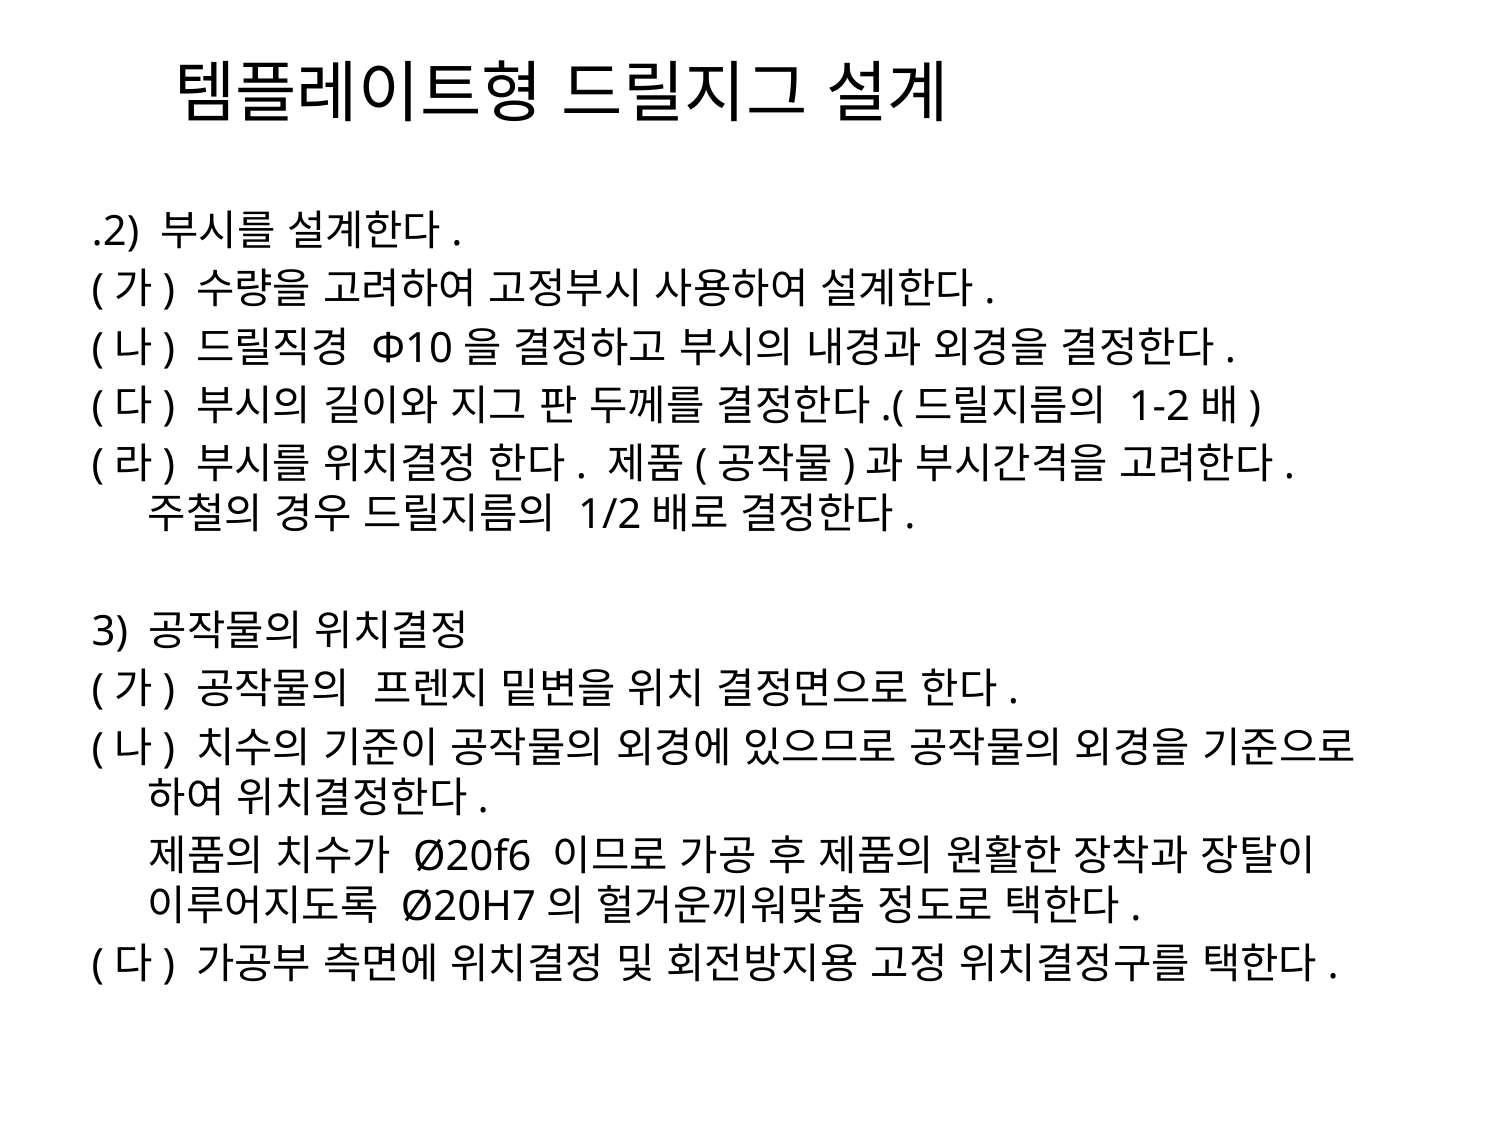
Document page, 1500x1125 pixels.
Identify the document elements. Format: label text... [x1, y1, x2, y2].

text_box 템플레이트형 드릴지그 설계 [159, 42, 1117, 138]
list .2) 부시를 설계한다. (가) 수량을 고려하여 고정부시 사용하여 설계한다. (나) 드릴직경 Φ10을 결정하고 부시의 내경과 외경을 결정한다. (다) 부시의 길이와 지그 판 두께를 결정한다.(드릴지름의 1-2배) (라) 부시를 위치결정 한다. 제품(공작물)과 부시간격을 고려한다. 주철의 경우 드릴지름의 1/2배로 결정한다. 3) 공작물의 위치결정 (가) 공작물의 프렌지 밑변을 위치 결정면으로 한다. (나) 치수의 기준이 공작물의 외경에 있으므로 공작물의 외경을 기준으로 하여 위치결정한다. 제품의 치수가 Ø20f6 이므로 가공 후 제품의 원활한 장착과 장탈이 이루어지도록 Ø20H7의 헐거운끼워맞춤 정도로 택한다. (다) 가공부 측면에 위치결정 및 회전방지용 고정 위치결정구를 택한다. [76, 196, 1427, 1059]
